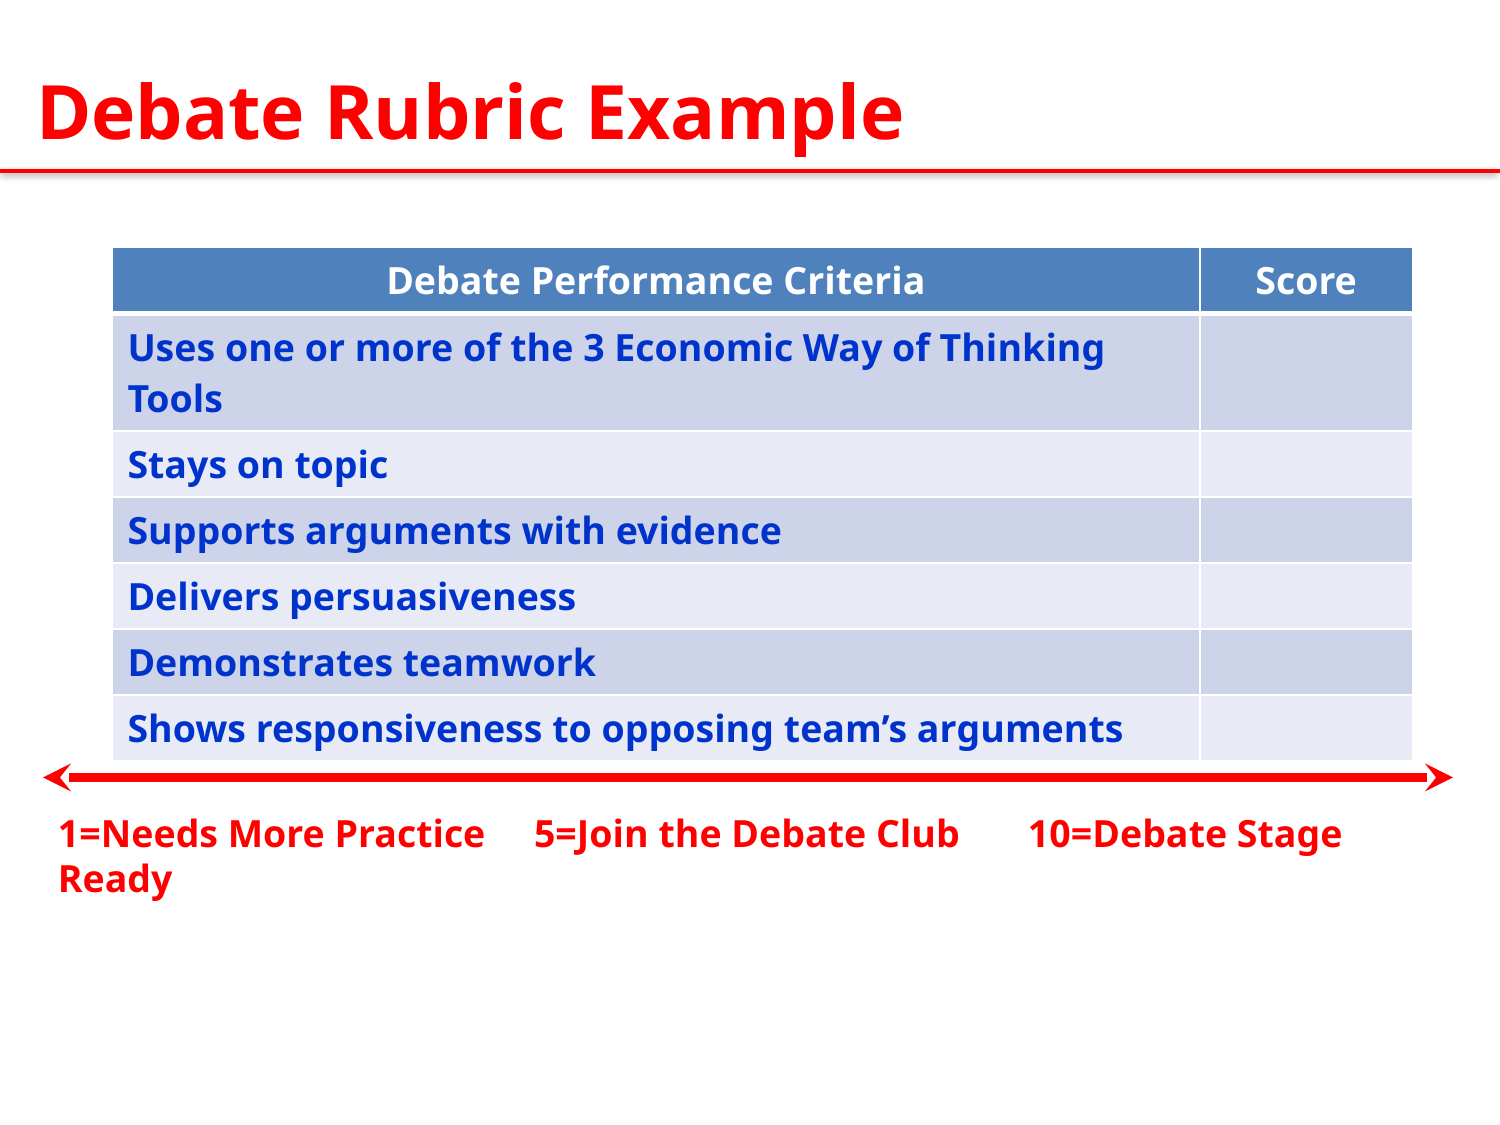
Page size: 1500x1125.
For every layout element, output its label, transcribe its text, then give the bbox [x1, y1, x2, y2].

table_cell [1201, 498, 1412, 562]
table_header Debate Performance Criteria [113, 248, 1199, 311]
table_cell [1201, 432, 1412, 496]
table_cell Demonstrates teamwork [113, 630, 1199, 694]
table_cell [1201, 564, 1412, 628]
table_cell [1201, 696, 1412, 760]
table_cell Stays on topic [113, 432, 1199, 496]
table_cell Uses one or more of the 3 Economic Way of Thinking Tools [113, 316, 1199, 430]
text_box 1=Needs More Practice 5=Join the Debate Club 10=Debate Stage Ready [42, 802, 1457, 908]
text_box Debate Rubric Example [21, 56, 1467, 162]
table_cell [1201, 316, 1412, 430]
table_cell Shows responsiveness to opposing team’s arguments [113, 696, 1199, 760]
table_cell Delivers persuasiveness [113, 564, 1199, 628]
table_cell [1201, 630, 1412, 694]
table_cell Supports arguments with evidence [113, 498, 1199, 562]
table_header Score [1201, 248, 1412, 311]
